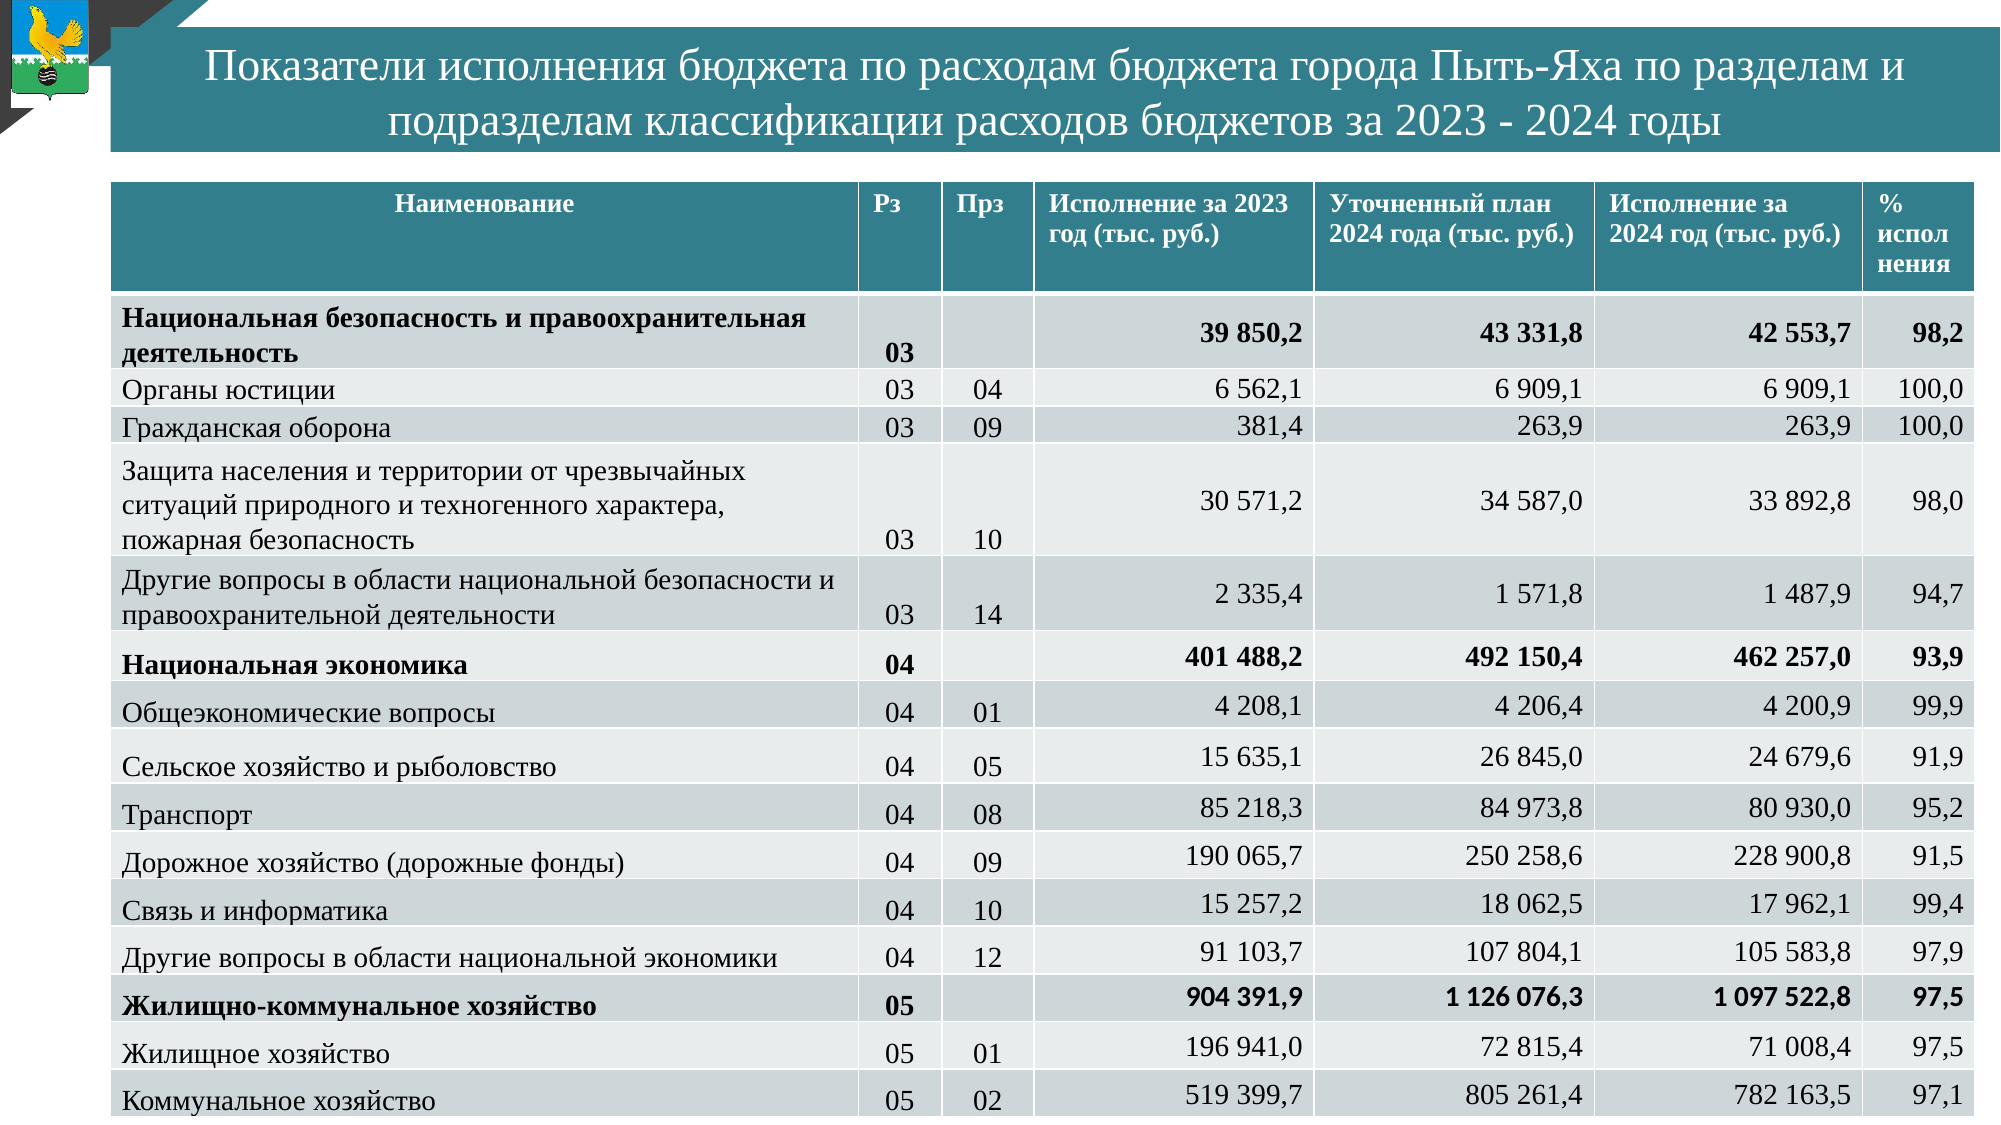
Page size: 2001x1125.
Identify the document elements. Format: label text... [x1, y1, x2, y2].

table_cell 99,9 [1863, 681, 1974, 727]
table_cell 263,9 [1595, 407, 1862, 442]
table_cell 100,0 [1863, 407, 1974, 442]
table_cell 492 150,4 [1315, 631, 1594, 680]
table_cell 03 [859, 369, 941, 405]
table_cell Защита населения и территории от чрезвычайных ситуаций природного и техногенного характера, пожарная безопасность [111, 444, 858, 555]
table_cell 15 257,2 [1035, 879, 1313, 925]
table_cell 2 335,4 [1035, 556, 1313, 630]
table_cell Жилищное хозяйство [111, 1022, 858, 1068]
table_cell 05 [943, 729, 1033, 782]
table_cell Национальная безопасность и правоохранительная деятельность [111, 296, 858, 368]
table_cell 805 261,4 [1315, 1070, 1594, 1116]
table_cell 30 571,2 [1035, 444, 1313, 555]
table_cell 39 850,2 [1035, 296, 1313, 368]
table_cell 91 103,7 [1035, 927, 1313, 973]
table_cell 10 [943, 879, 1033, 925]
table_cell 01 [943, 681, 1033, 727]
table_header Уточненный план 2024 года (тыс. руб.) [1315, 182, 1594, 291]
table_cell 08 [943, 784, 1033, 830]
table_cell 6 909,1 [1595, 369, 1862, 405]
table_cell 190 065,7 [1035, 832, 1313, 878]
table_cell 09 [943, 832, 1033, 878]
table_cell 95,2 [1863, 784, 1974, 830]
table_cell 1 487,9 [1595, 556, 1862, 630]
picture [10, 6, 89, 108]
table_cell 04 [859, 927, 941, 973]
table_cell 100,0 [1863, 369, 1974, 405]
table_cell 03 [859, 407, 941, 442]
table_cell [943, 296, 1033, 368]
table_cell 250 258,6 [1315, 832, 1594, 878]
table_cell 401 488,2 [1035, 631, 1313, 680]
table_cell 05 [859, 1022, 941, 1068]
table_header % исполнения [1863, 182, 1974, 291]
table_cell 18 062,5 [1315, 879, 1594, 925]
table_cell Транспорт [111, 784, 858, 830]
table_cell 1 097 522,8 [1595, 975, 1862, 1021]
table_cell 91,9 [1863, 729, 1974, 782]
table_cell 1 126 076,3 [1315, 975, 1594, 1021]
table_cell 72 815,4 [1315, 1022, 1594, 1068]
table_cell 196 941,0 [1035, 1022, 1313, 1068]
table_cell Дорожное хозяйство (дорожные фонды) [111, 832, 858, 878]
table_cell 26 845,0 [1315, 729, 1594, 782]
table_cell [943, 631, 1033, 680]
table_cell 4 206,4 [1315, 681, 1594, 727]
table_cell 71 008,4 [1595, 1022, 1862, 1068]
table_cell 782 163,5 [1595, 1070, 1862, 1116]
table_cell 17 962,1 [1595, 879, 1862, 925]
table_cell 94,7 [1863, 556, 1974, 630]
table_cell 97,5 [1863, 975, 1974, 1021]
table_cell 12 [943, 927, 1033, 973]
table_cell 381,4 [1035, 407, 1313, 442]
table_cell 01 [943, 1022, 1033, 1068]
table_cell 4 208,1 [1035, 681, 1313, 727]
table_cell 263,9 [1315, 407, 1594, 442]
table_cell 03 [859, 556, 941, 630]
table_header Исполнение за 2024 год (тыс. руб.) [1595, 182, 1862, 291]
table_cell 04 [859, 832, 941, 878]
table_cell Связь и информатика [111, 879, 858, 925]
table_cell Национальная экономика [111, 631, 858, 680]
table_cell Гражданская оборона [111, 407, 858, 442]
table_cell 33 892,8 [1595, 444, 1862, 555]
table_cell 99,4 [1863, 879, 1974, 925]
table_cell 6 909,1 [1315, 369, 1594, 405]
table_cell 80 930,0 [1595, 784, 1862, 830]
table_cell 904 391,9 [1035, 975, 1313, 1021]
table_cell 105 583,8 [1595, 927, 1862, 973]
table_cell Другие вопросы в области национальной экономики [111, 927, 858, 973]
table_cell 14 [943, 556, 1033, 630]
table_cell 93,9 [1863, 631, 1974, 680]
table_cell 04 [859, 631, 941, 680]
table_cell 91,5 [1863, 832, 1974, 878]
table_header Наименование [111, 182, 858, 291]
table_cell 03 [859, 444, 941, 555]
table_cell 05 [859, 1070, 941, 1116]
table_cell 04 [943, 369, 1033, 405]
table_cell 98,2 [1863, 296, 1974, 368]
table_cell 97,1 [1863, 1070, 1974, 1116]
table_cell 85 218,3 [1035, 784, 1313, 830]
table_cell Сельское хозяйство и рыболовство [111, 729, 858, 782]
text_box Показатели исполнения бюджета по расходам бюджета города Пыть-Яха по разделам и подразделам классификации расходов бюджетов за 2023 - 2024 годы [110, 27, 2000, 152]
table_cell Другие вопросы в области национальной безопасности и правоохранительной деятельности [111, 556, 858, 630]
table_cell 24 679,6 [1595, 729, 1862, 782]
table_cell Коммунальное хозяйство [111, 1070, 858, 1116]
table_cell 04 [859, 784, 941, 830]
table_cell 97,9 [1863, 927, 1974, 973]
table_cell 6 562,1 [1035, 369, 1313, 405]
table_header Исполнение за 2023 год (тыс. руб.) [1035, 182, 1313, 291]
table_cell 05 [859, 975, 941, 1021]
table_cell 02 [943, 1070, 1033, 1116]
table_header Прз [943, 182, 1033, 291]
table_cell 42 553,7 [1595, 296, 1862, 368]
table_cell 43 331,8 [1315, 296, 1594, 368]
table_cell 519 399,7 [1035, 1070, 1313, 1116]
table_cell 15 635,1 [1035, 729, 1313, 782]
table_cell 04 [859, 729, 941, 782]
table_cell Жилищно-коммунальное хозяйство [111, 975, 858, 1021]
table_cell 34 587,0 [1315, 444, 1594, 555]
table_cell 228 900,8 [1595, 832, 1862, 878]
table_cell [943, 975, 1033, 1021]
table_header Рз [859, 182, 941, 291]
table_cell Органы юстиции [111, 369, 858, 405]
table_cell 462 257,0 [1595, 631, 1862, 680]
table_cell 1 571,8 [1315, 556, 1594, 630]
table_cell 04 [859, 681, 941, 727]
table_cell 03 [859, 296, 941, 368]
table_cell 4 200,9 [1595, 681, 1862, 727]
table_cell 107 804,1 [1315, 927, 1594, 973]
table_cell Общеэкономические вопросы [111, 681, 858, 727]
table_cell 04 [859, 879, 941, 925]
table_cell 97,5 [1863, 1022, 1974, 1068]
table_cell 84 973,8 [1315, 784, 1594, 830]
table_cell 98,0 [1863, 444, 1974, 555]
table_cell 09 [943, 407, 1033, 442]
table_cell 10 [943, 444, 1033, 555]
